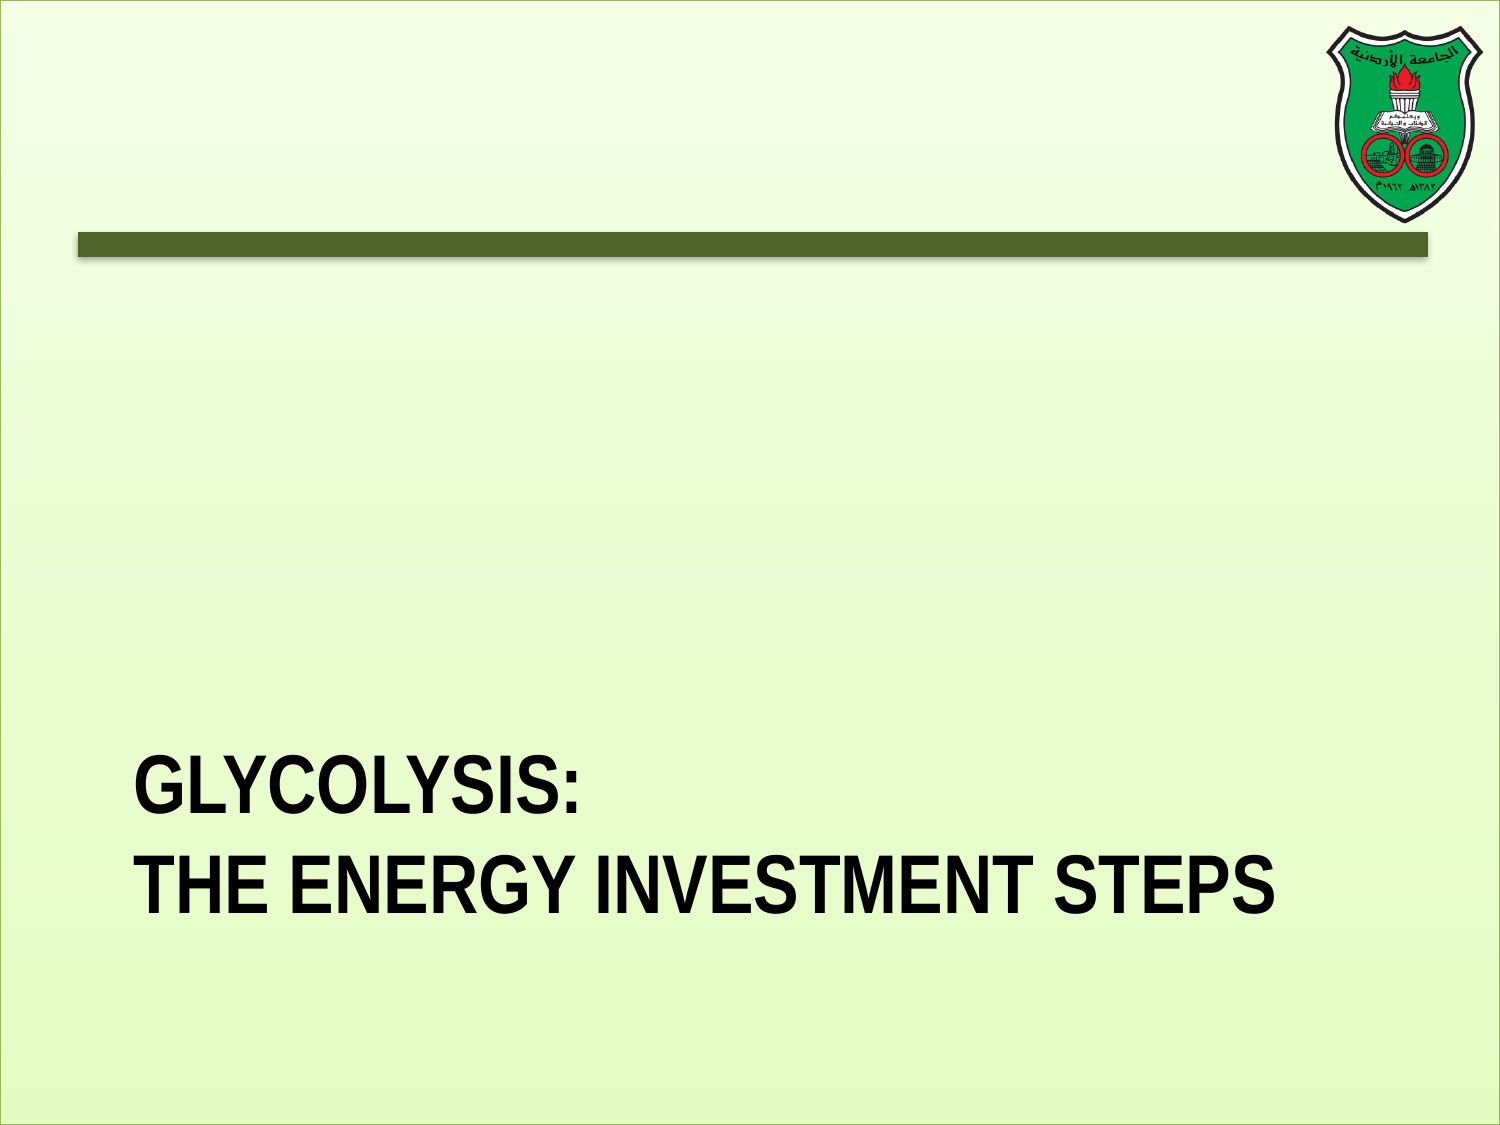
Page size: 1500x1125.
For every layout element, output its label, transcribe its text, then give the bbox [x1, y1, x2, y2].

title Glycolysis: the Energy investment steps [118, 722, 1394, 947]
picture [1325, 24, 1483, 225]
